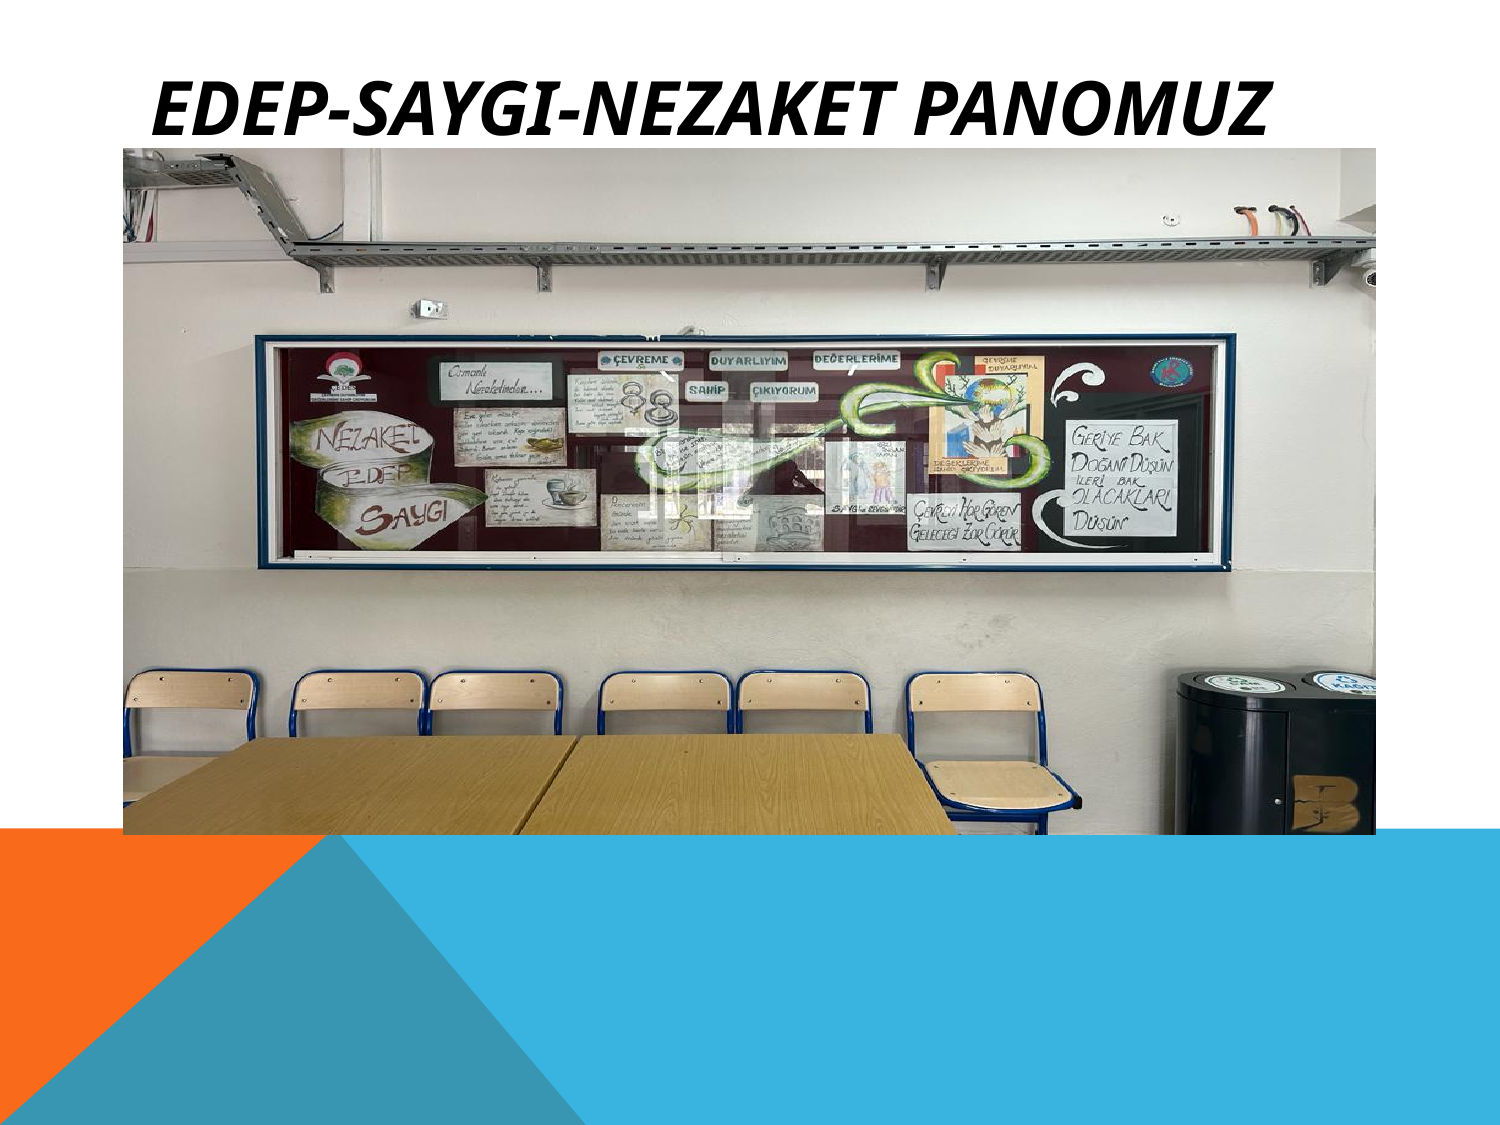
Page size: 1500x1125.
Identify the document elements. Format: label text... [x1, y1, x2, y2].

title Edep-saygı-nezaket panomuz [135, 60, 1369, 147]
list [123, 148, 1377, 835]
